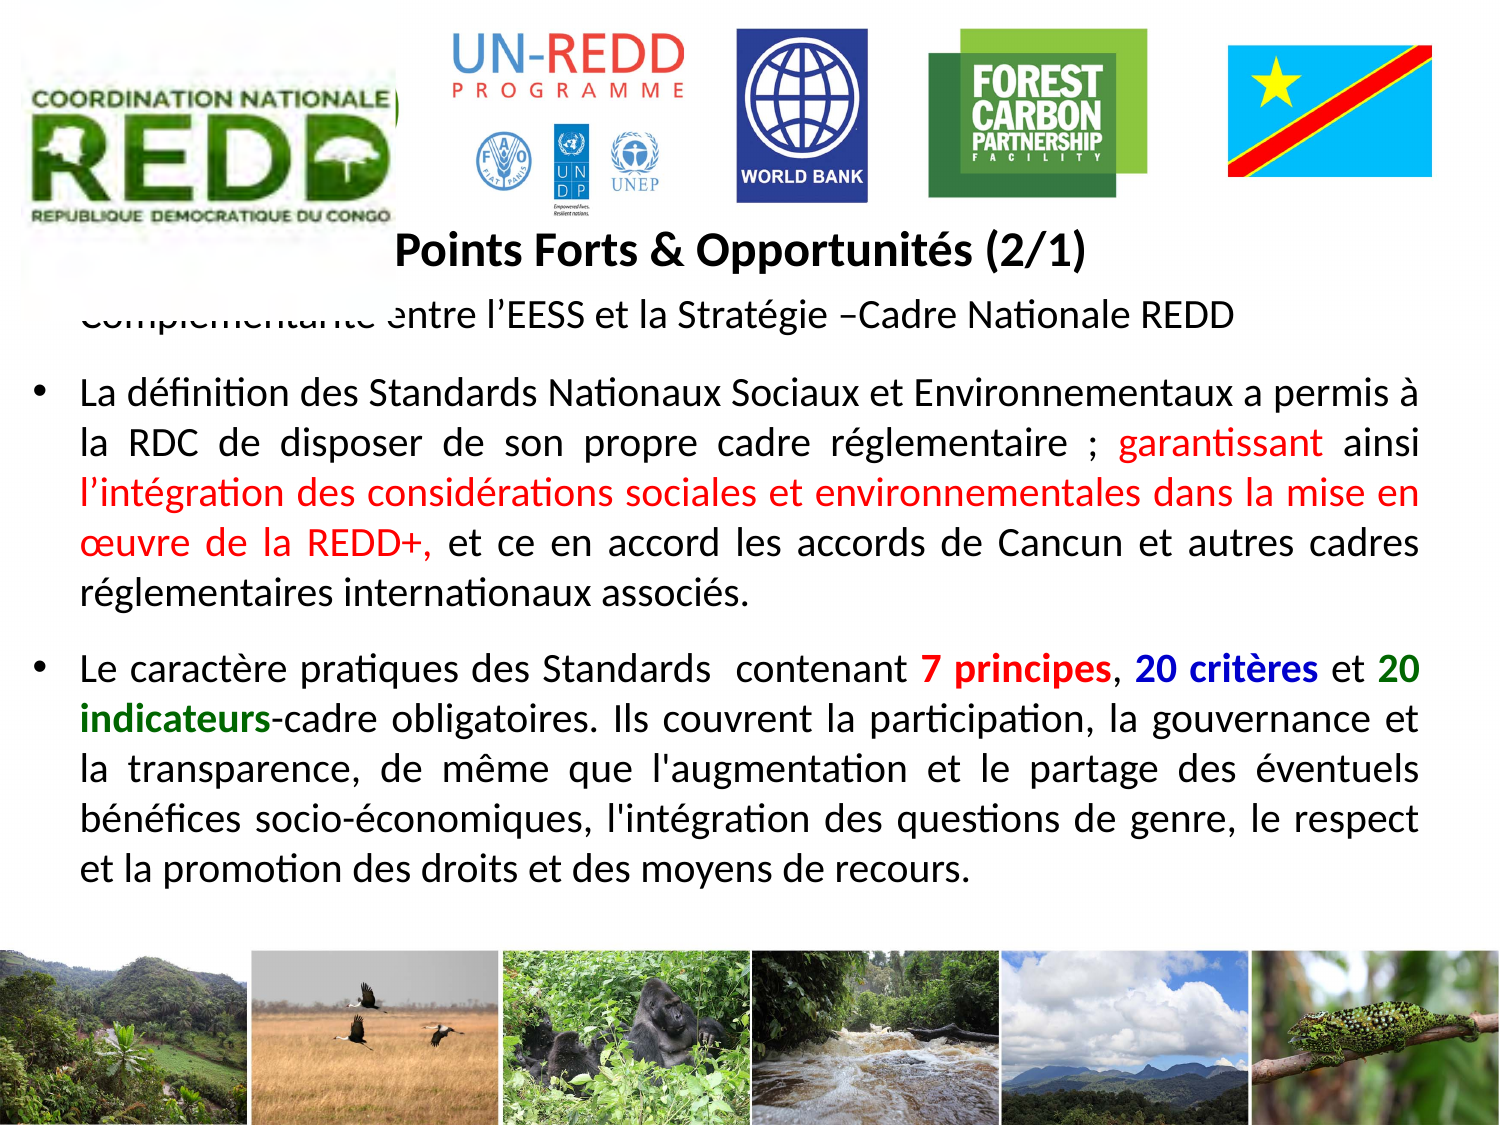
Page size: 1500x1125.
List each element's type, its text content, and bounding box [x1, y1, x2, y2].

picture [0, 0, 1500, 1125]
picture [1253, 57, 1301, 106]
list Complémentarité entre l’EESS et la Stratégie –Cadre Nationale REDD La définition des Standards Nationaux Sociaux et Environnementaux a permis à la RDC de disposer de son propre cadre réglementaire ; garantissant ainsi l’intégration des considérations sociales et environnementales dans la mise en œuvre de la REDD+, et ce en accord les accords de Cancun et autres cadres réglementaires internationaux associés. Le caractère pratiques des Standards contenant 7 principes, 20 critères et 20 indicateurs-cadre obligatoires. Ils couvrent la participation, la gouvernance et la transparence, de même que l'augmentation et le partage des éventuels bénéfices socio-économiques, l'intégration des questions de genre, le respect et la promotion des droits et des moyens de recours. [17, 348, 1436, 941]
title Points Forts & Opportunités (2/1) [0, 144, 1483, 348]
